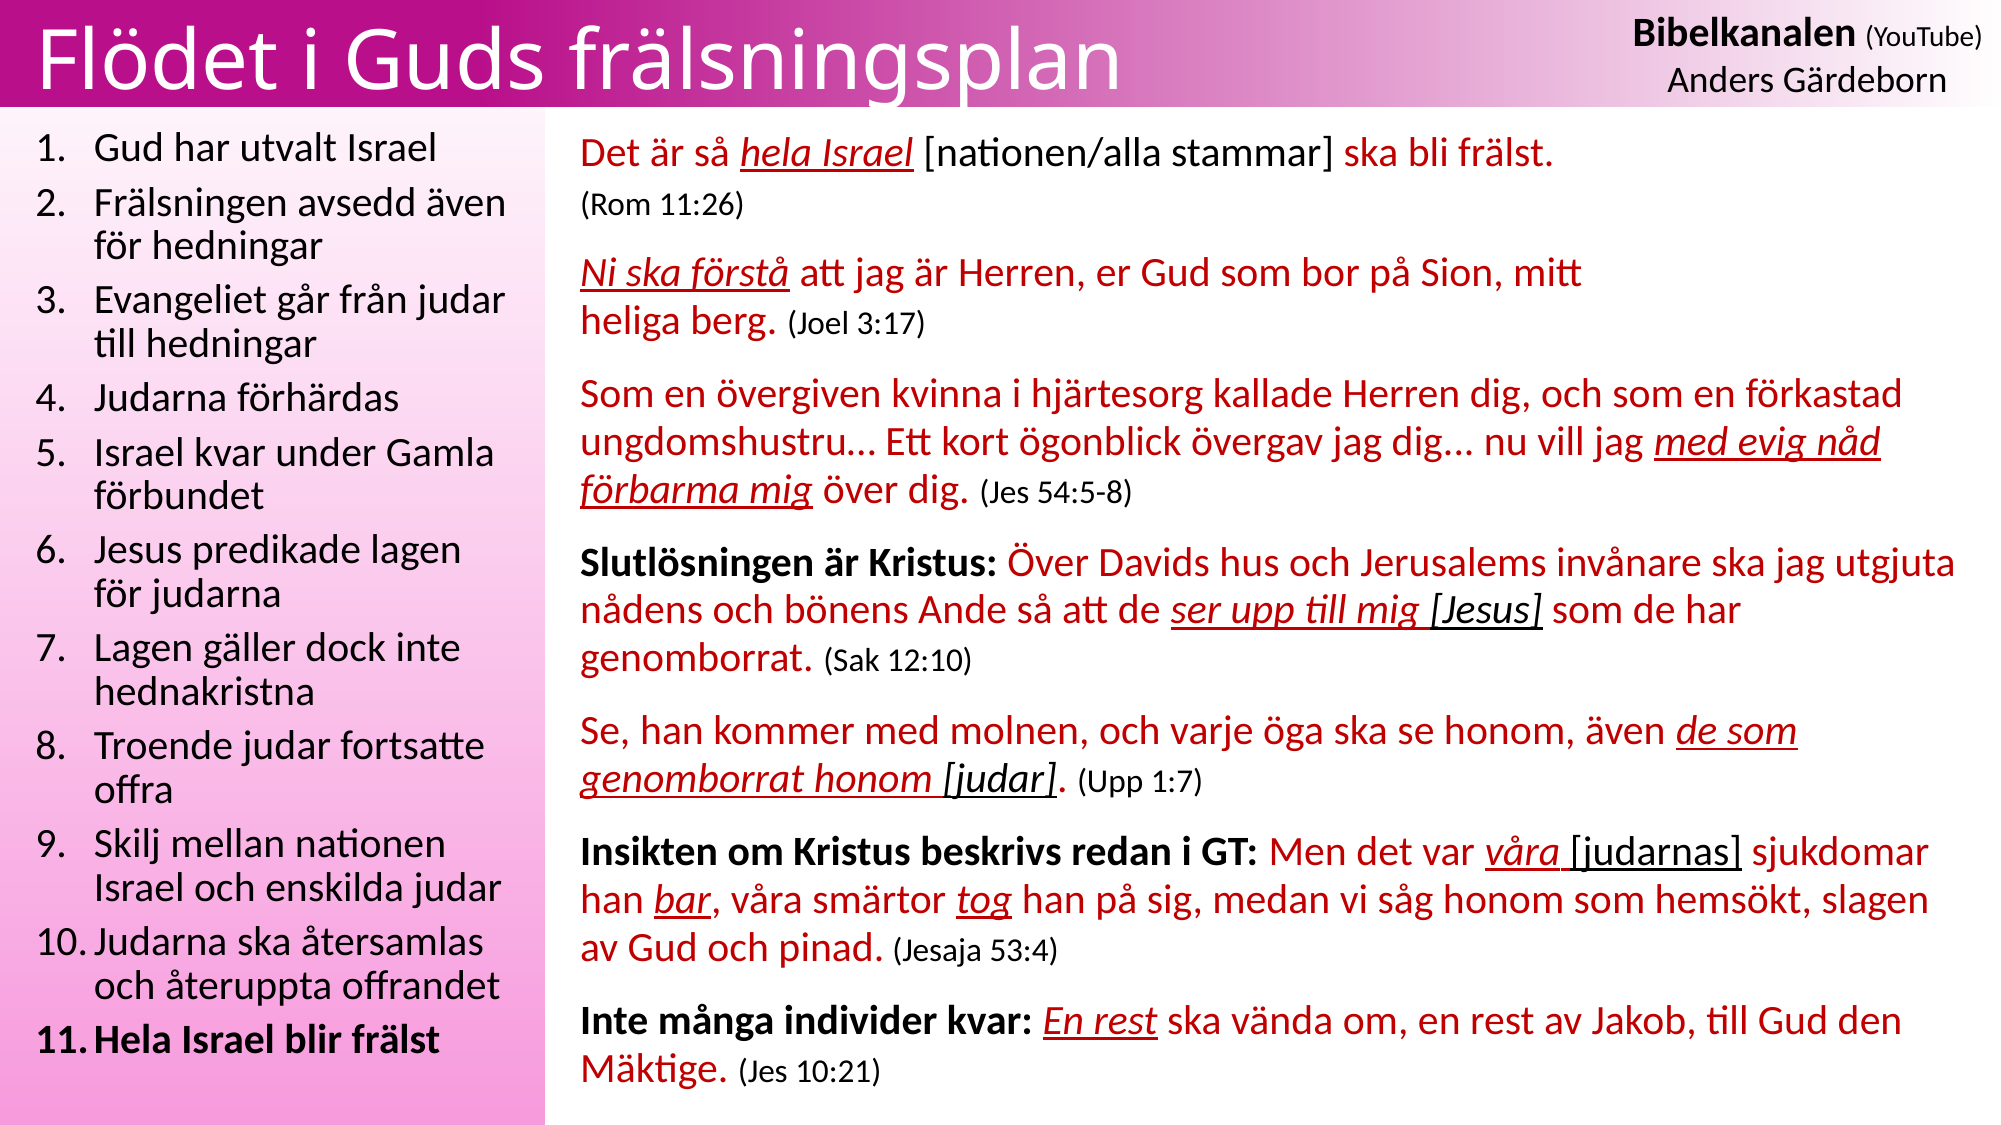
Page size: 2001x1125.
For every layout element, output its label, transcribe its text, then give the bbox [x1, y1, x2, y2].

text_box Gud har utvalt Israel Frälsningen avsedd även för hedningar Evangeliet går från judar till hedningar Judarna förhärdas Israel kvar under Gamla förbundet Jesus predikade lagen för judarna Lagen gäller dock inte hednakristna Troende judar fortsatte offra Skilj mellan nationen Israel och enskilda judar Judarna ska återsamlas och återuppta offrandet Hela Israel blir frälst [0, 108, 545, 1125]
title Flödet i Guds frälsningsplan [0, 0, 2000, 106]
text_box Det är så hela Israel [nationen/alla stammar] ska bli frälst. (Rom 11:26) Ni ska förstå att jag är Herren, er Gud som bor på Sion, mitt heliga berg. (Joel 3:17) Som en övergiven kvinna i hjärtesorg kallade Herren dig, och som en förkastad ungdomshustru… Ett kort ögonblick övergav jag dig... nu vill jag med evig nåd förbarma mig över dig. (Jes 54:5-8) Slutlösningen är Kristus: Över Davids hus och Jerusalems invånare ska jag utgjuta nådens och bönens Ande så att de ser upp till mig [Jesus] som de har genomborrat. (Sak 12:10) Se, han kommer med molnen, och varje öga ska se honom, även de som genomborrat honom [judar]. (Upp 1:7) Insikten om Kristus beskrivs redan i GT: Men det var våra [judarnas] sjukdomar han bar, våra smärtor tog han på sig, medan vi såg honom som hemsökt, slagen av Gud och pinad. (Jesaja 53:4) Inte många individer kvar: En rest ska vända om, en rest av Jakob, till Gud den Mäktige. (Jes 10:21) [544, 108, 2000, 1098]
